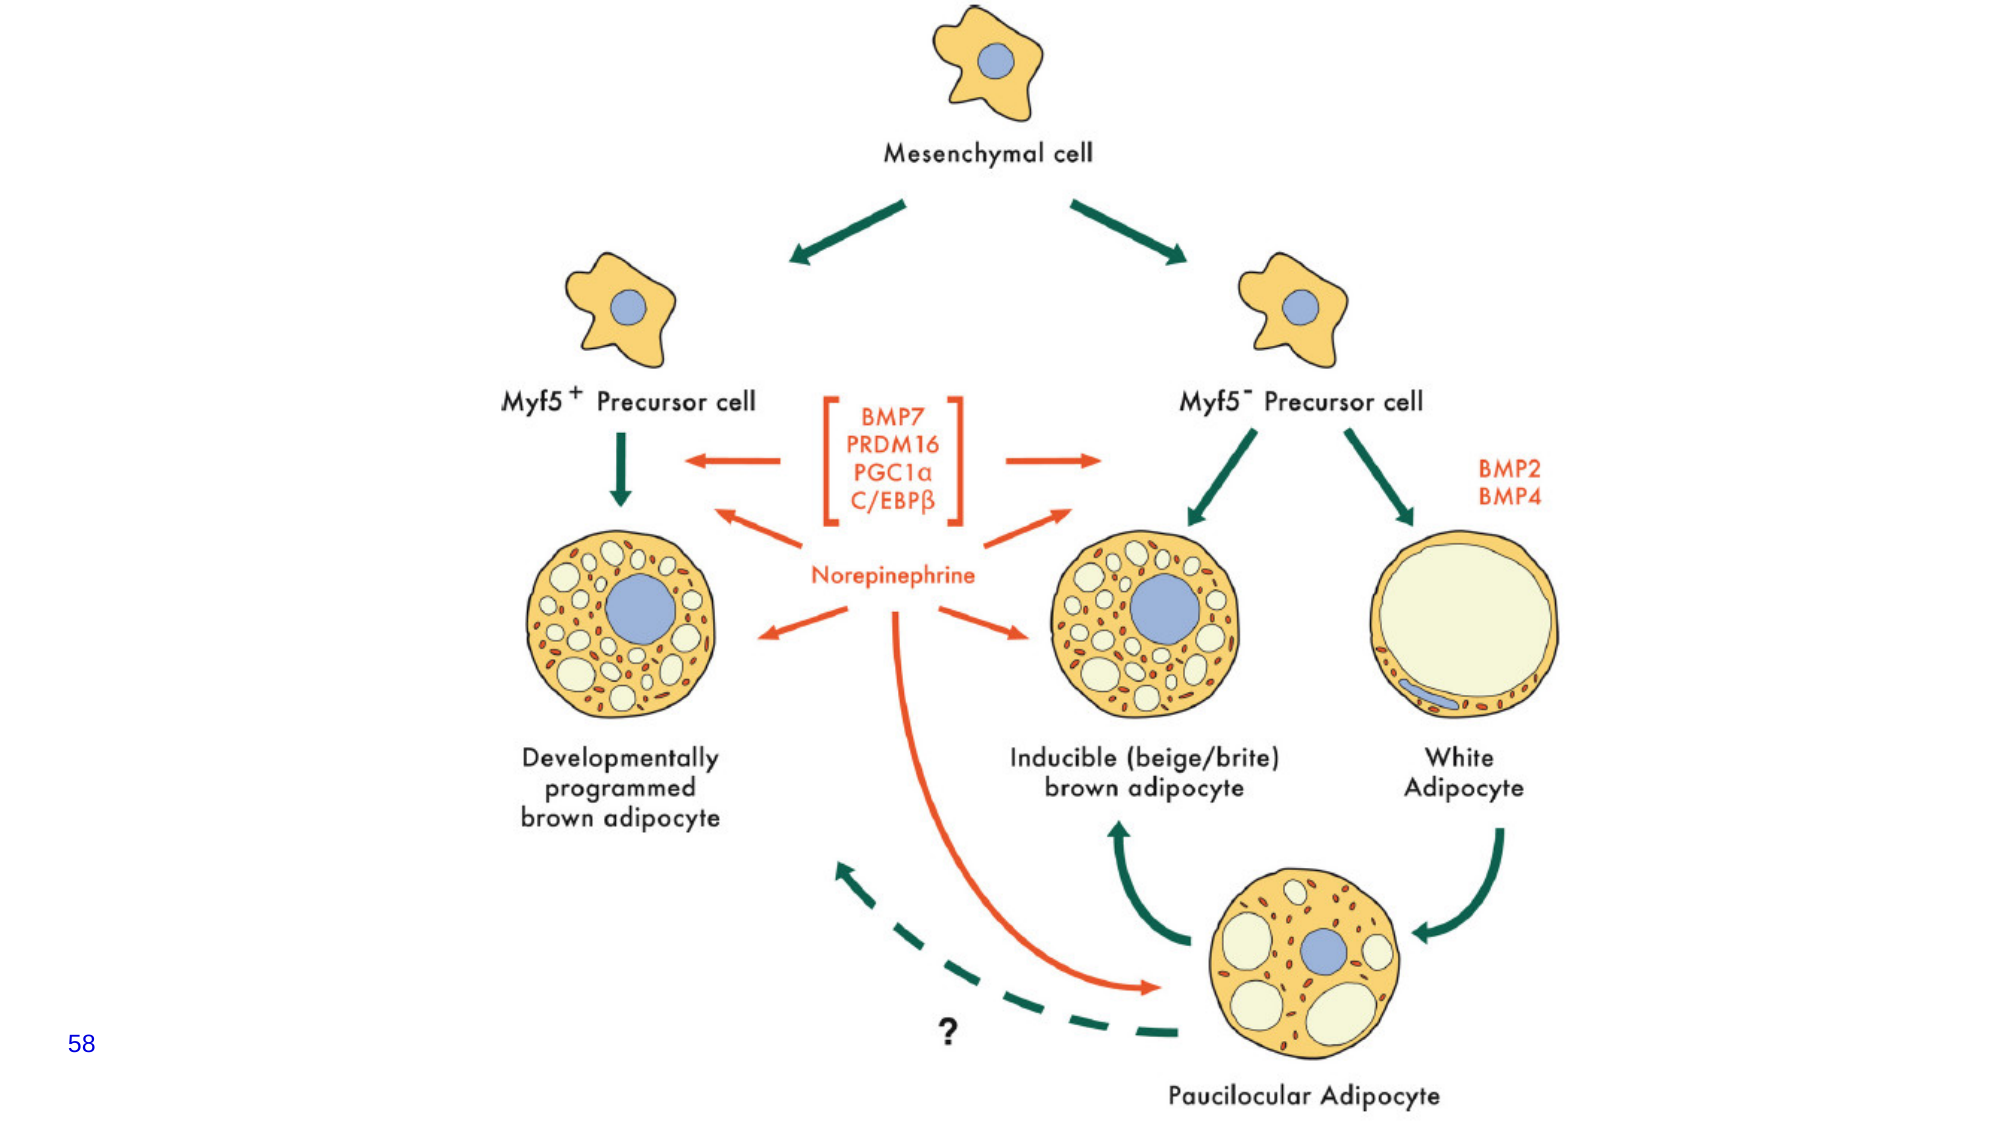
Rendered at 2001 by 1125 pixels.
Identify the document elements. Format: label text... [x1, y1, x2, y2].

slide_number 58 [67, 1021, 110, 1063]
picture [430, 0, 1570, 1125]
